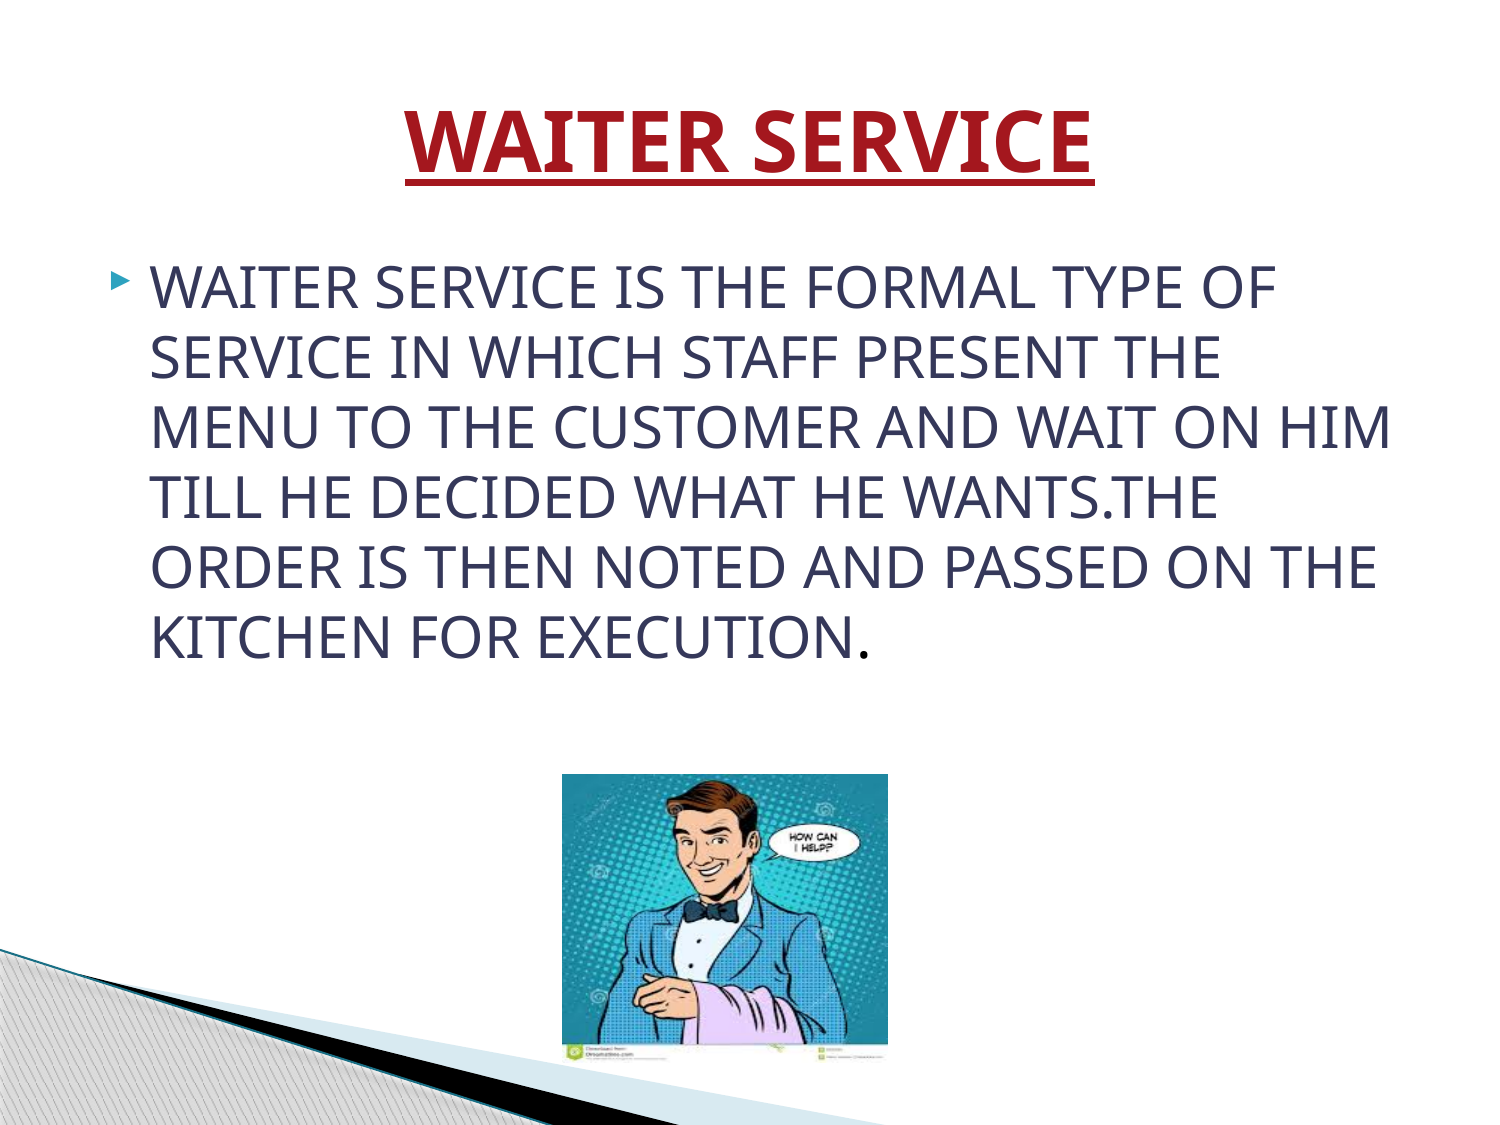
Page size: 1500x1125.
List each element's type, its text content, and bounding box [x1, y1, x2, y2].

picture [562, 774, 888, 1063]
list WAITER SERVICE IS THE FORMAL TYPE OF SERVICE IN WHICH STAFF PRESENT THE MENU TO THE CUSTOMER AND WAIT ON HIM TILL HE DECIDED WHAT HE WANTS.THE ORDER IS THEN NOTED AND PASSED ON THE KITCHEN FOR EXECUTION. [75, 243, 1425, 986]
title WAITER SERVICE [75, 45, 1425, 233]
